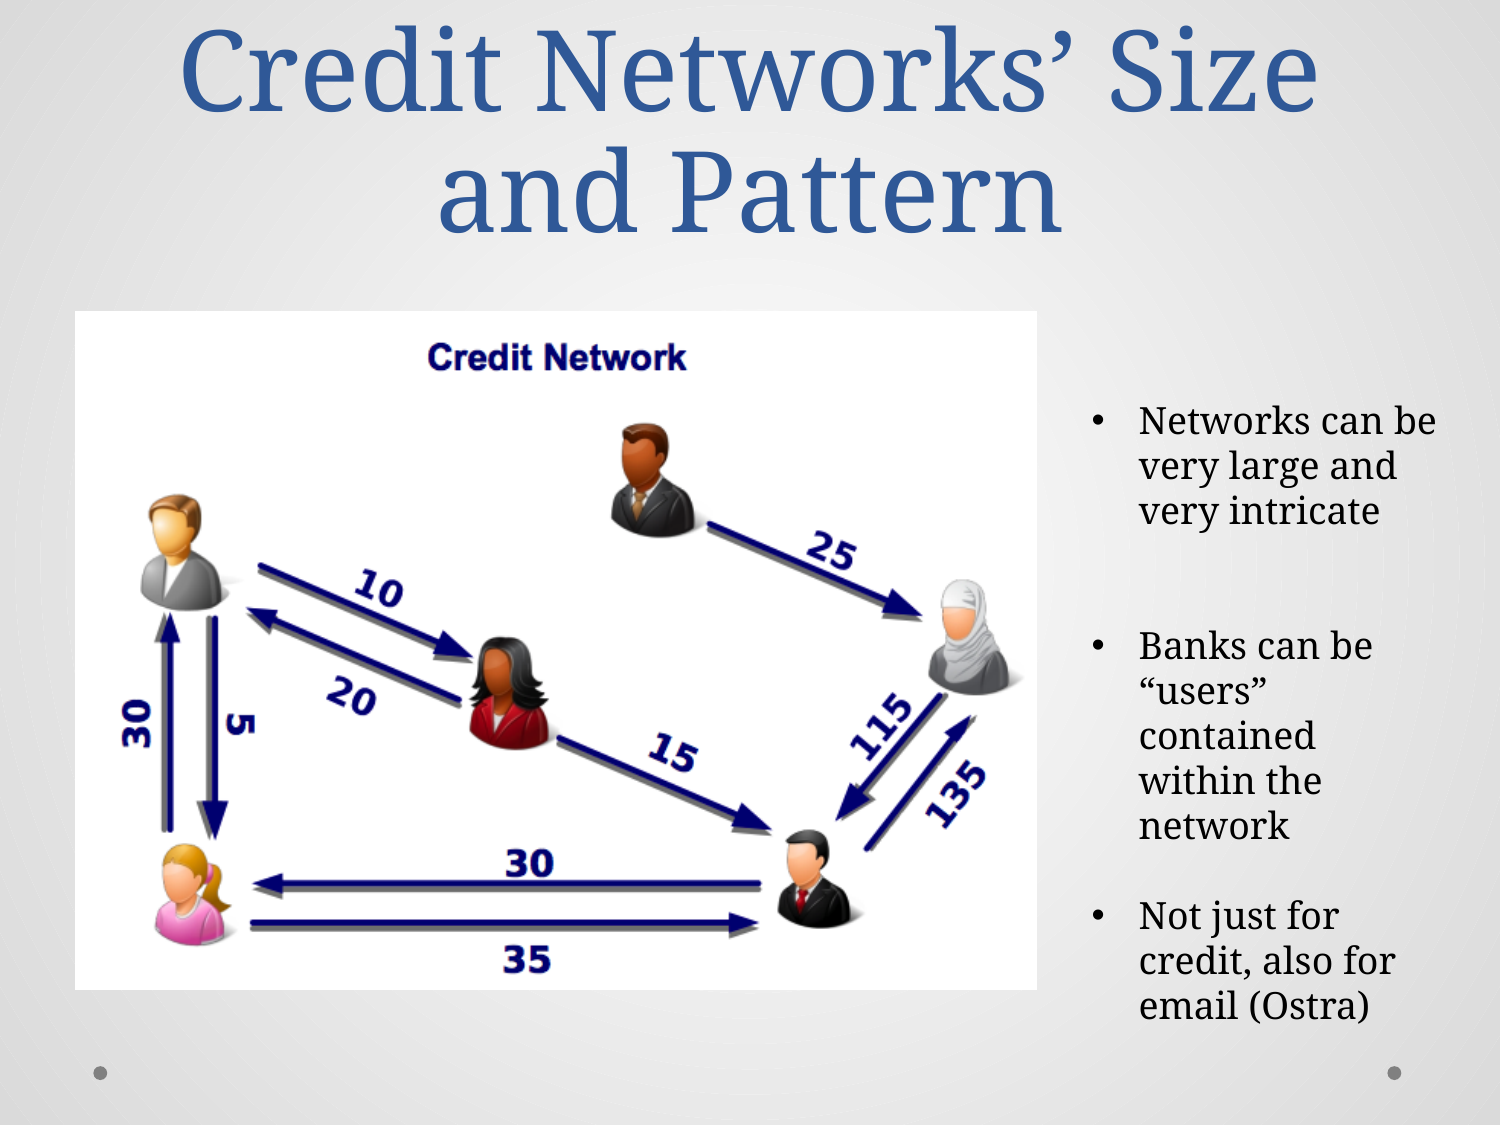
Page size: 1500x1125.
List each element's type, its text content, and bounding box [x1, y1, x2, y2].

title Credit Networks’ Size and Pattern [75, 0, 1425, 263]
picture [74, 311, 1037, 990]
text_box Networks can be very large and very intricate Banks can be “users” contained within the network Not just for credit, also for email (Ostra) [1076, 389, 1459, 1035]
